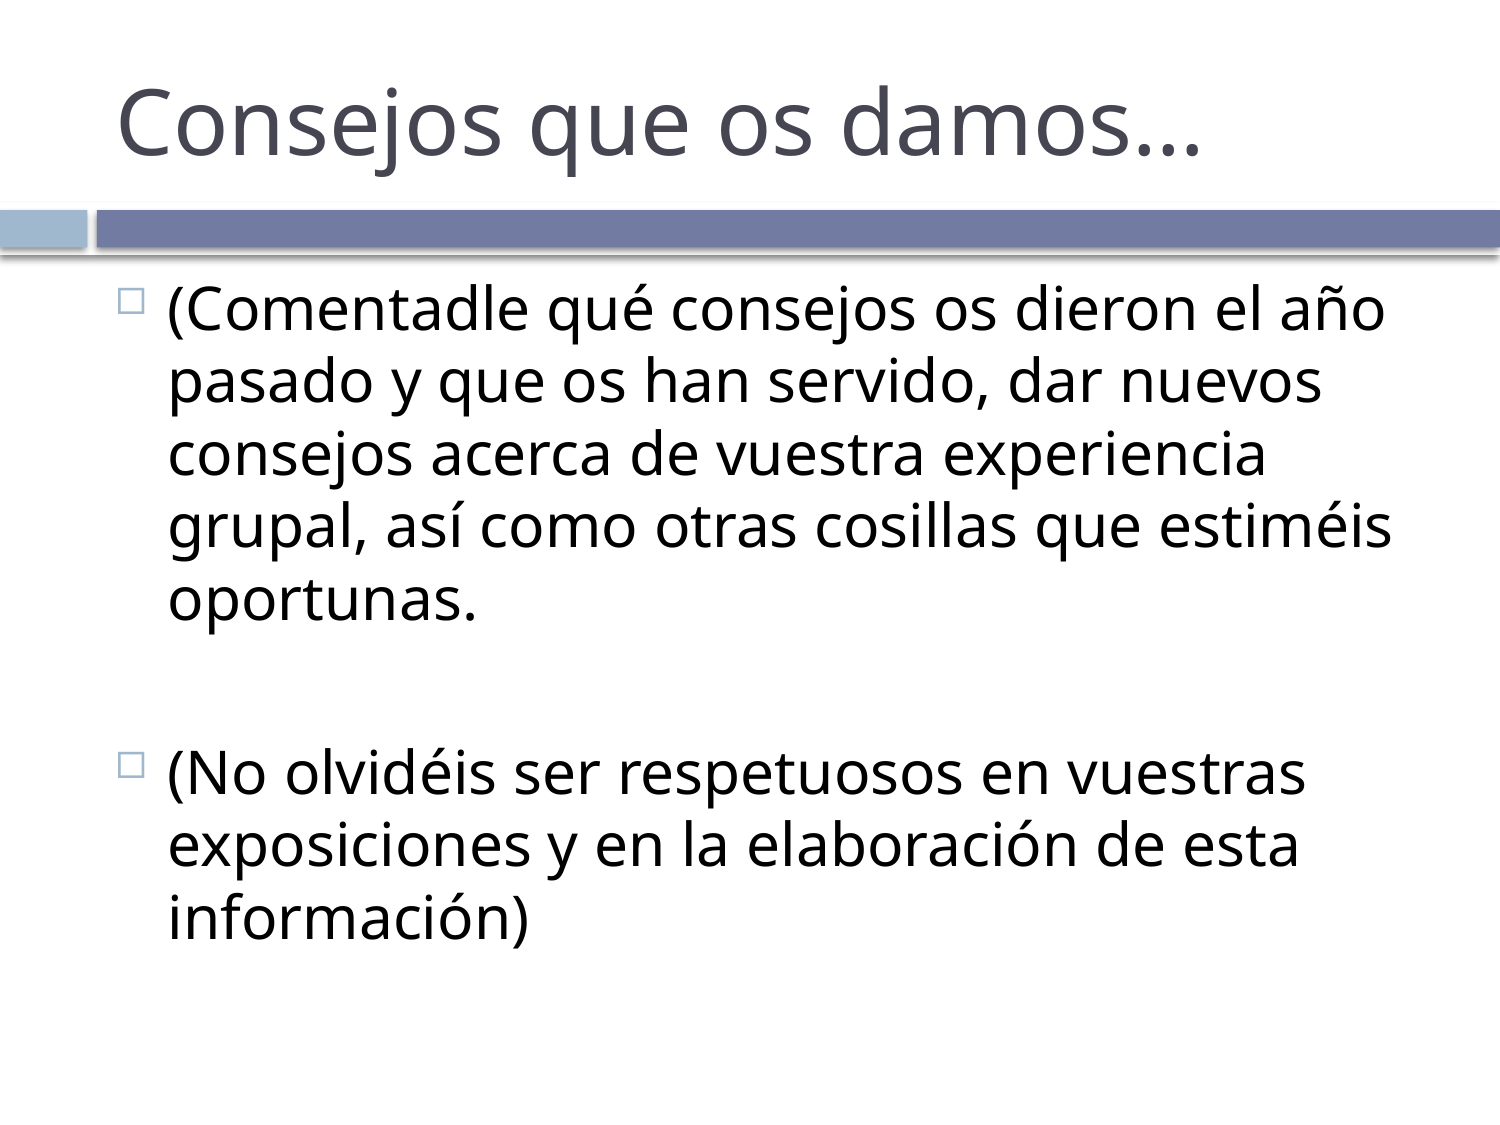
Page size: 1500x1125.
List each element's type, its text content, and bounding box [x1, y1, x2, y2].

title Consejos que os damos… [100, 37, 1438, 200]
list (Comentadle qué consejos os dieron el año pasado y que os han servido, dar nuevos consejos acerca de vuestra experiencia grupal, así como otras cosillas que estiméis oportunas. (No olvidéis ser respetuosos en vuestras exposiciones y en la elaboración de esta información) [100, 262, 1438, 1000]
